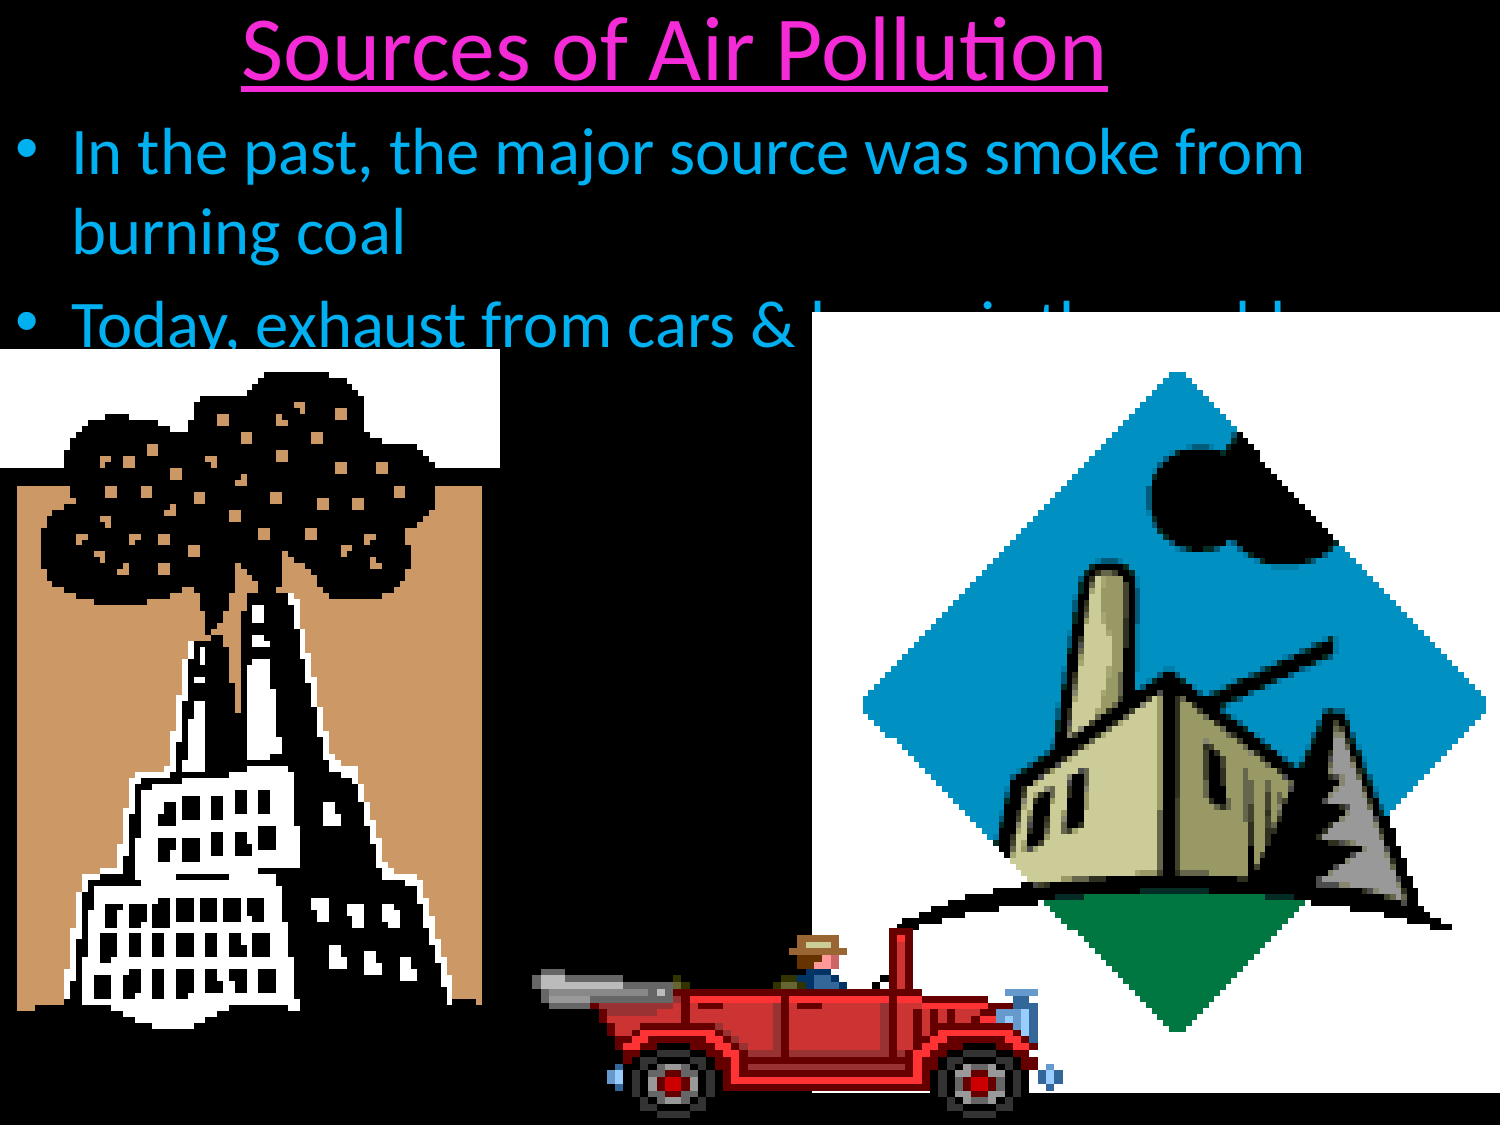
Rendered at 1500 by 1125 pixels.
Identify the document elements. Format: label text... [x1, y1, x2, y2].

title Sources of Air Pollution [0, 0, 1350, 99]
list In the past, the major source was smoke from burning coal Today, exhaust from cars & buses is the problem [0, 99, 1500, 838]
picture [0, 312, 1500, 1125]
